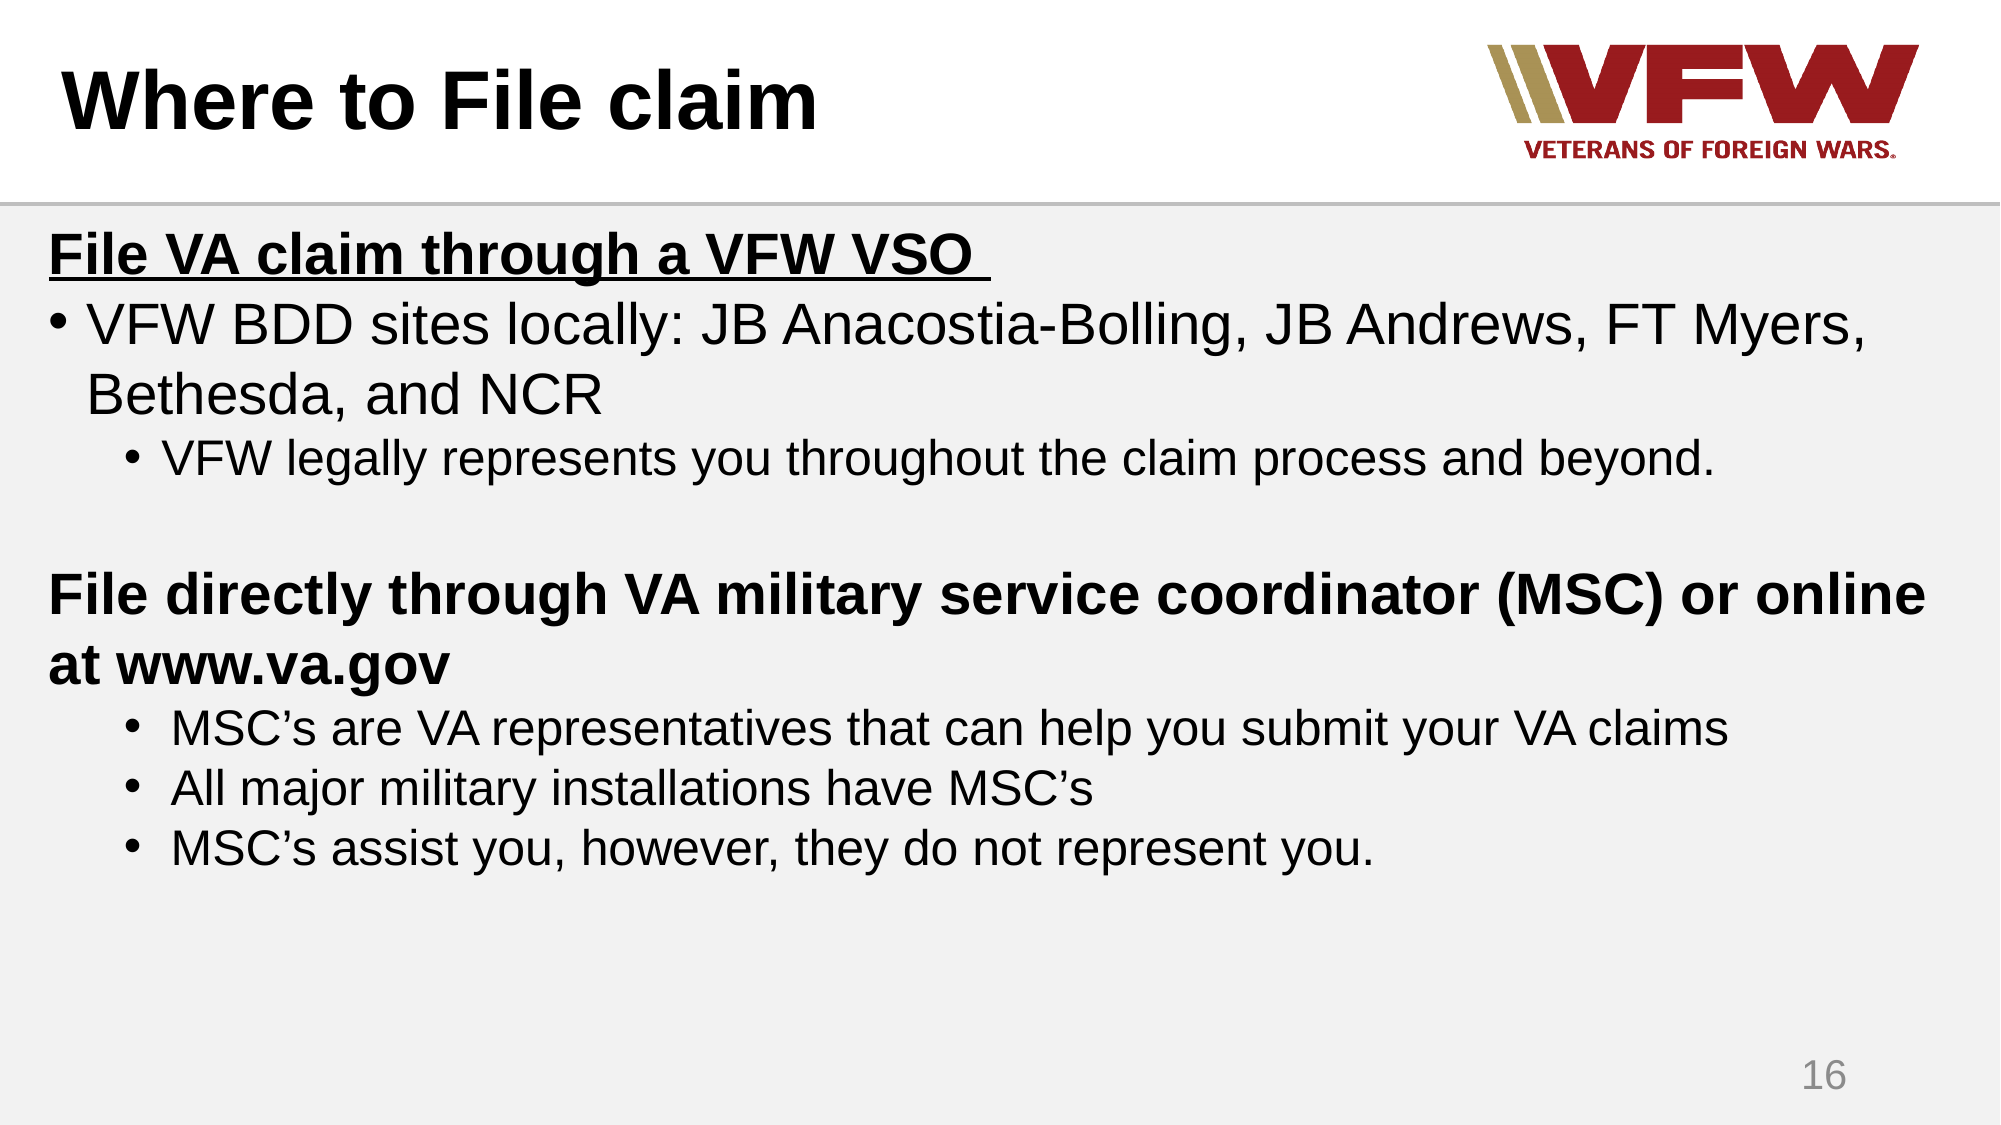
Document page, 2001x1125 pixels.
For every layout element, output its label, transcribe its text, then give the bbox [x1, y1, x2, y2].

list File VA claim through a VFW VSO VFW BDD sites locally: JB Anacostia-Bolling, JB Andrews, FT Myers, Bethesda, and NCR VFW legally represents you throughout the claim process and beyond. File directly through VA military service coordinator (MSC) or online at www.va.gov MSC’s are VA representatives that can help you submit your VA claims All major military installations have MSC’s MSC’s assist you, however, they do not represent you. [34, 208, 1966, 1018]
title Where to File claim [47, 22, 1434, 184]
picture [1486, 44, 1920, 159]
slide_number 16 [1412, 1042, 1863, 1103]
